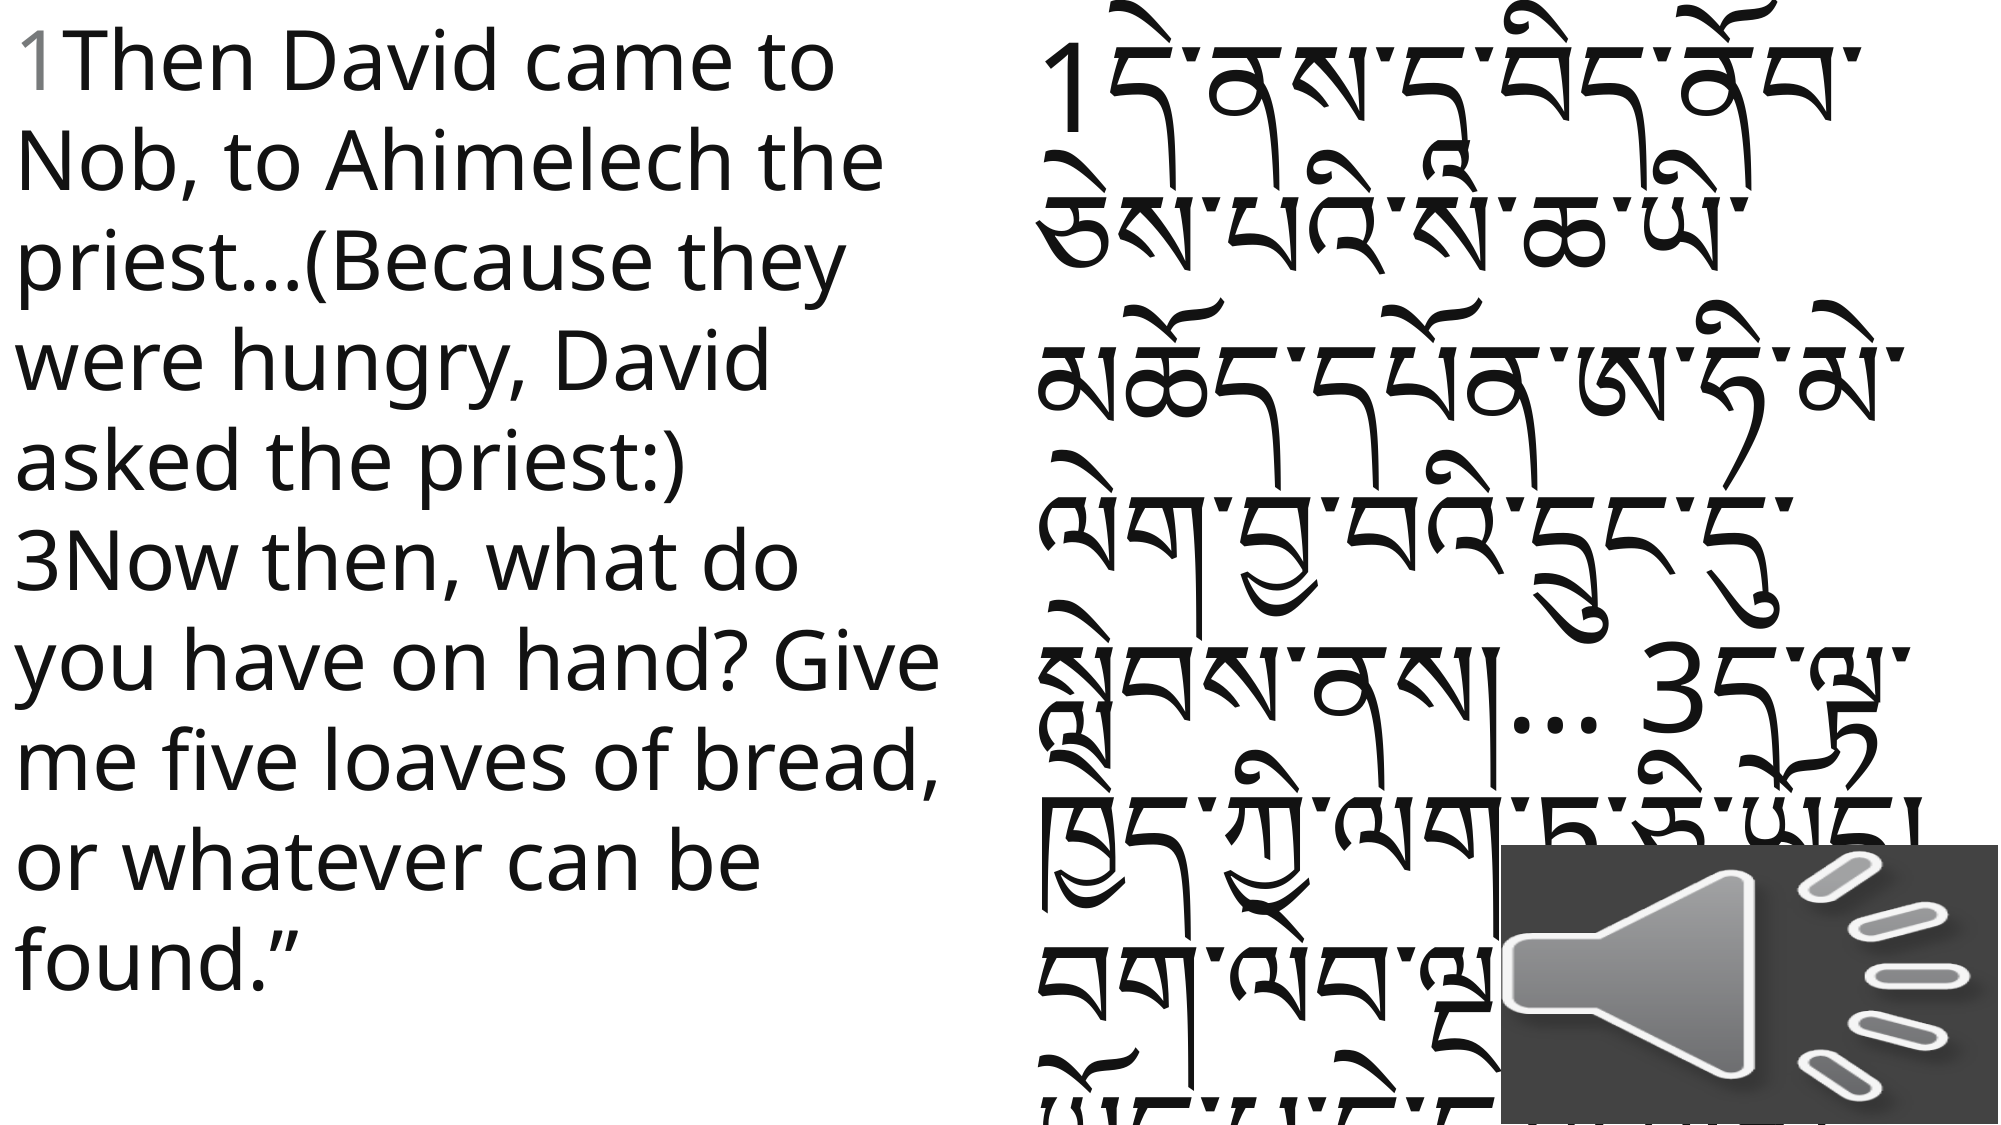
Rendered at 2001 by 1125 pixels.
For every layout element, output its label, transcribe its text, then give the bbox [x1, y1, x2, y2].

text_box 1Then David came to Nob, to Ahimelech the priest…(Because they were hungry, David asked the priest:) 3Now then, what do you have on hand? Give me five loaves of bread, or whatever can be found.” [0, 0, 981, 1125]
picture [1500, 843, 2000, 1125]
text_box 1དེ་ནས་དཱ་བིད་ནོབ་ཅེས་པའི་ས་ཆ་ཡི་མཆོད་དཔོན་ཨ་ཧི་མེ་ལེག་བྱ་བའི་དྲུང་དུ་སླེབས་ནས།… 3ད་ལྟ་ཁྱེད་ཀྱི་ལག་ཏུ་ཅི་ཡོད། བག་ལེབ་ལྔའམ་གང་ཡོད་པ་དེ་ང་ལ་གནང་རོགས་ཞེས་པའི་ལན་དུ། [1019, 0, 2000, 1125]
